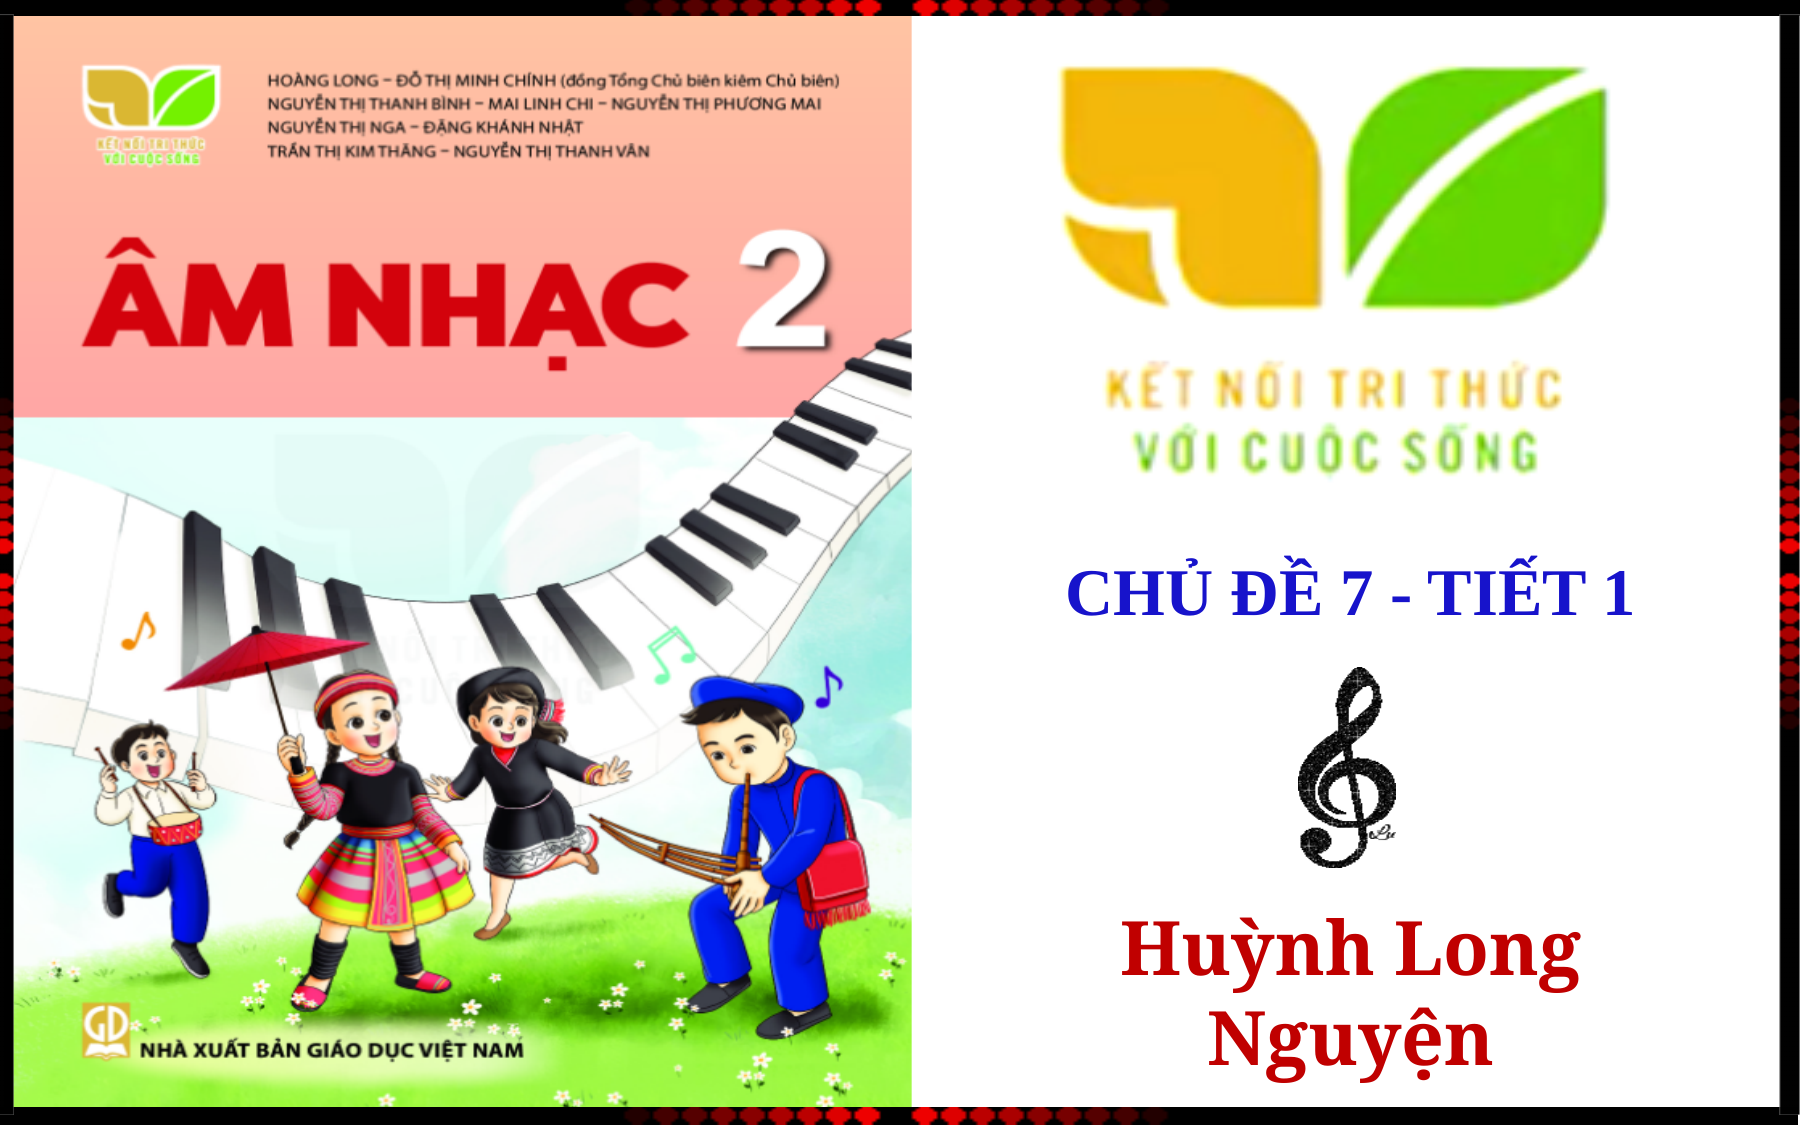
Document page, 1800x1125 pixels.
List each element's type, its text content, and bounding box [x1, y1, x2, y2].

text_box CHỦ ĐỀ 7 - TIẾT 1 [1028, 538, 1674, 638]
picture [0, 0, 1800, 1125]
text_box Huỳnh Long Nguyện [958, 890, 1744, 1090]
